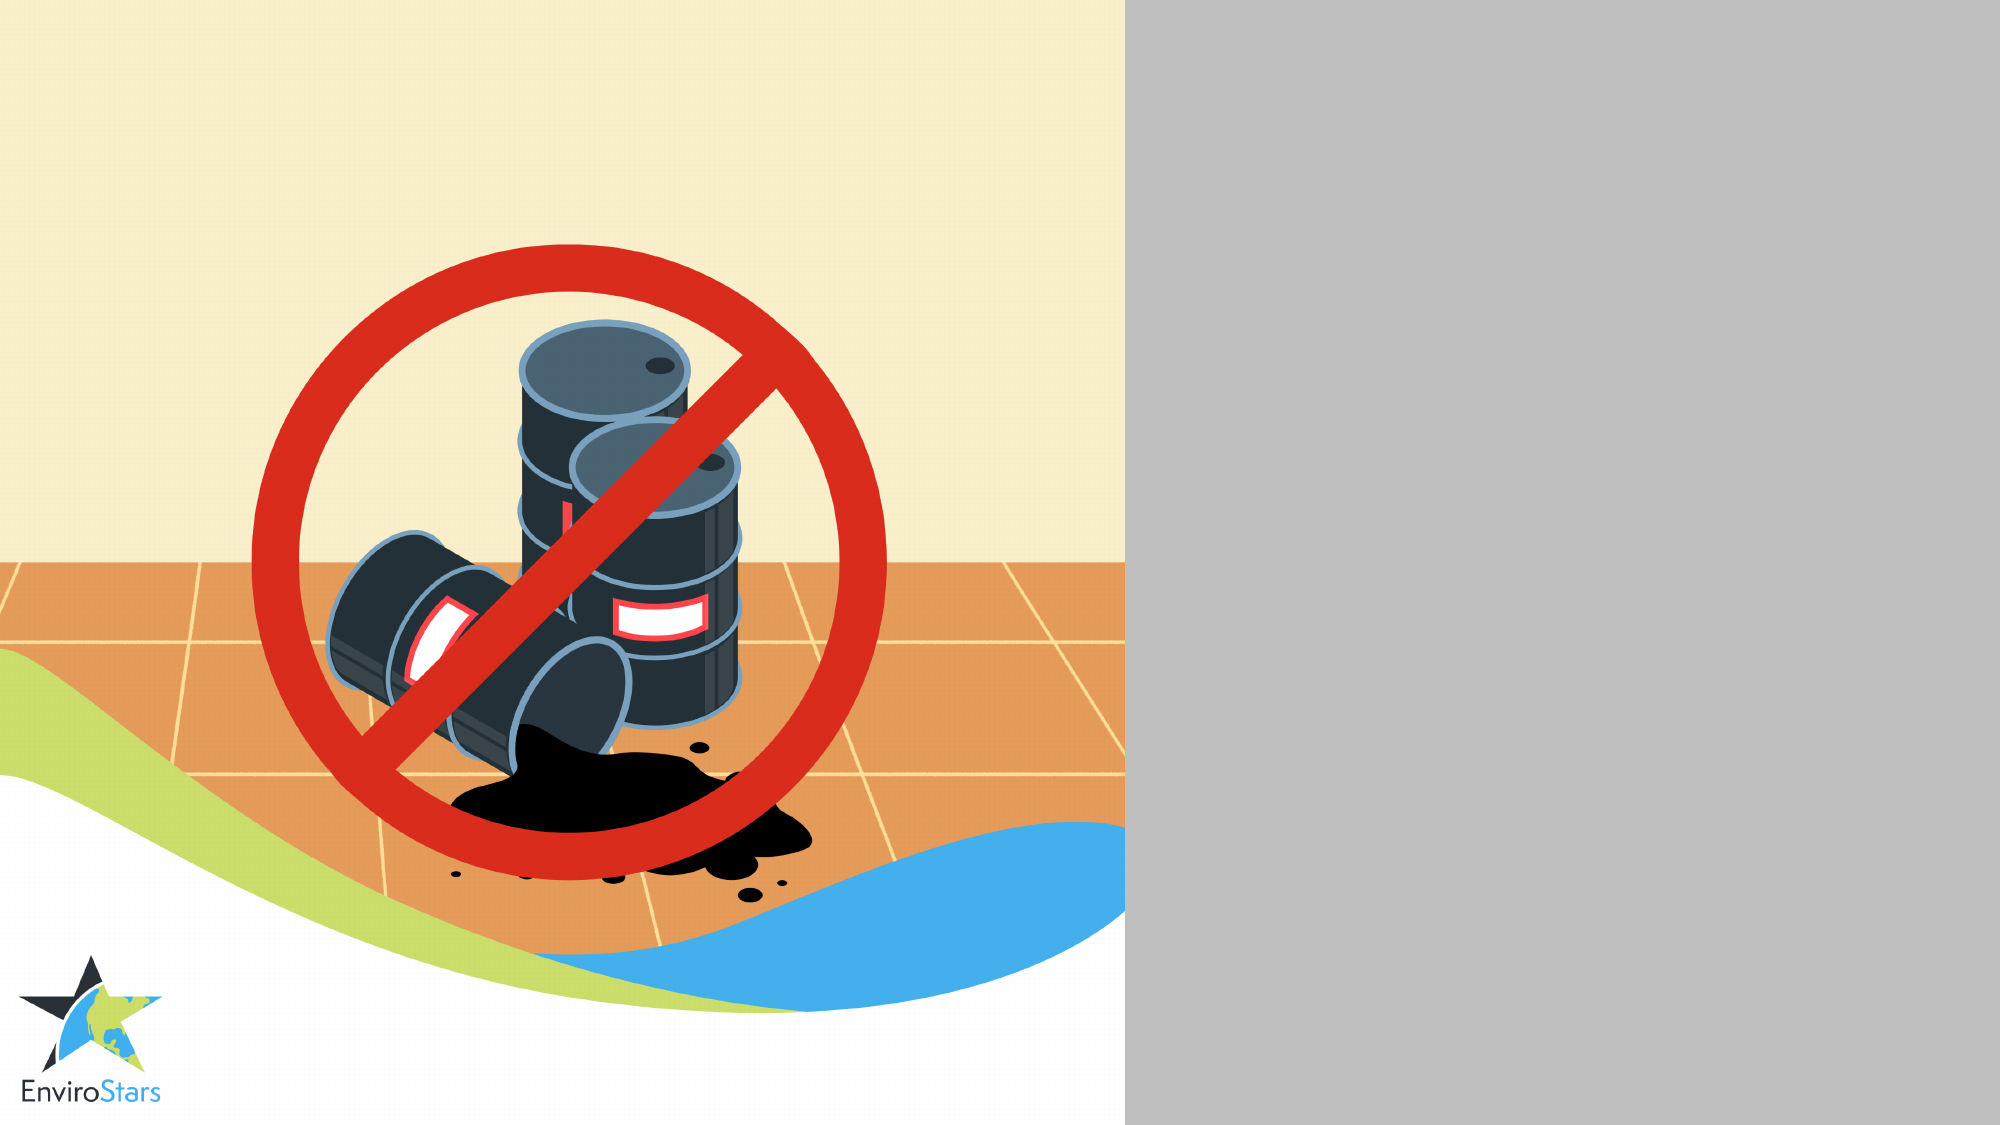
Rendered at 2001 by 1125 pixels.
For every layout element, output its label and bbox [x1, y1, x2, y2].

picture [0, 0, 1125, 1125]
